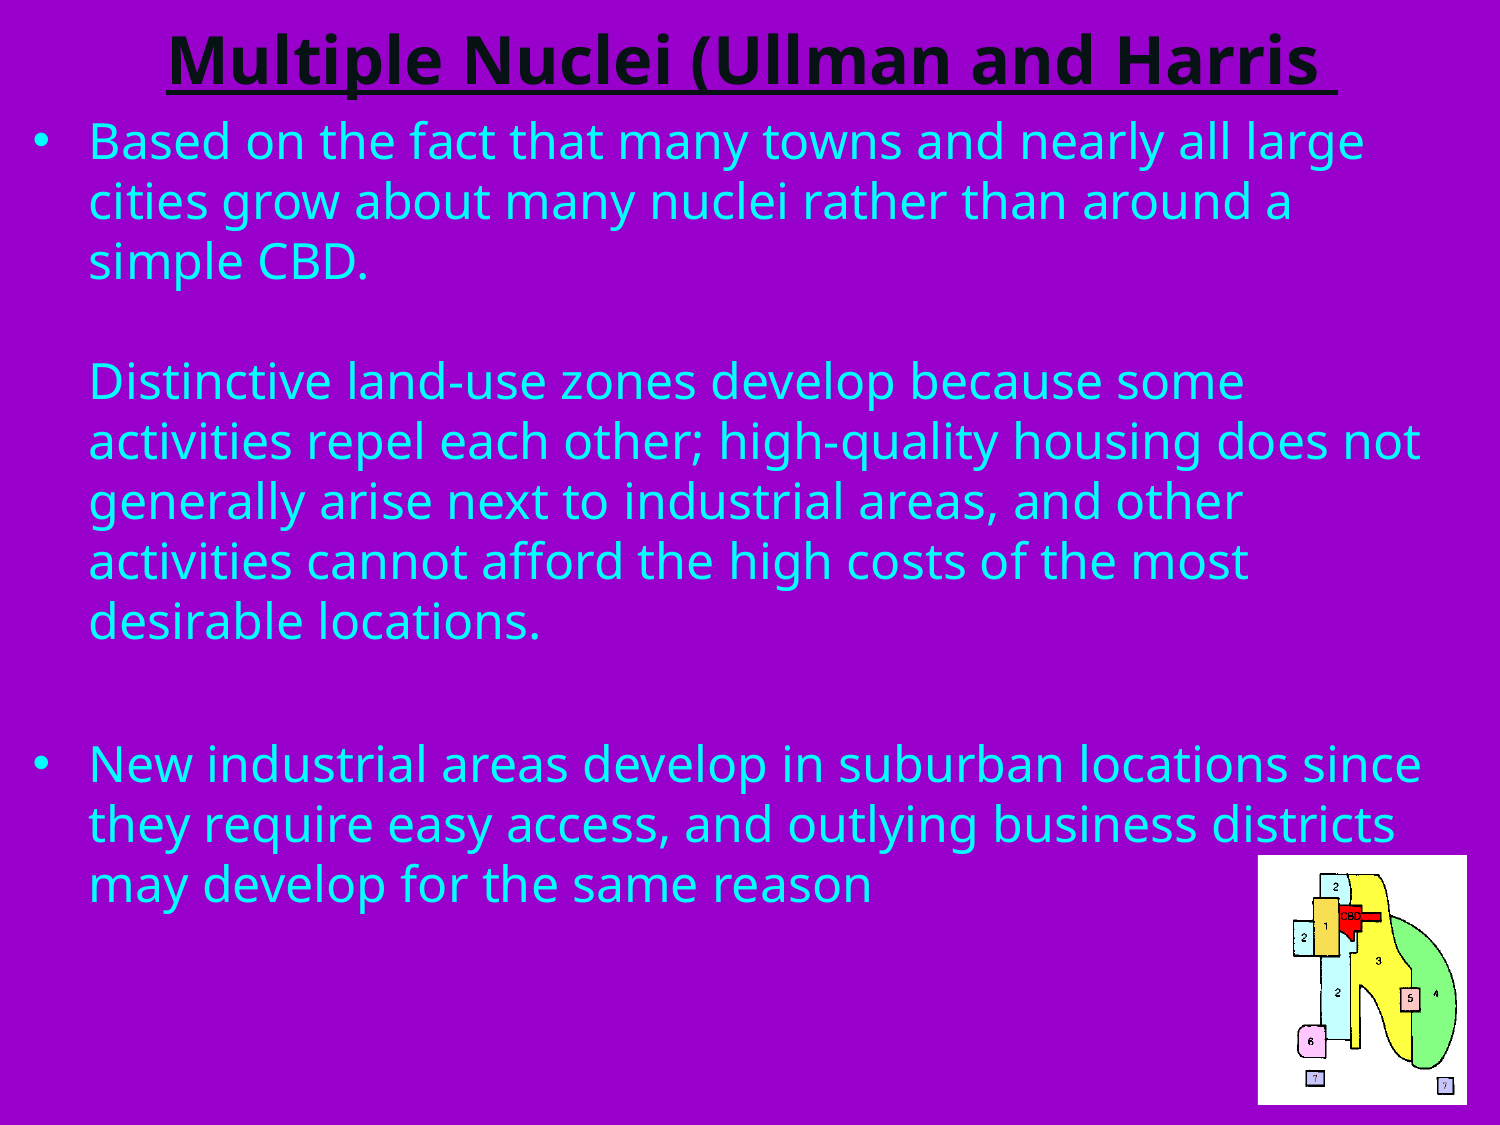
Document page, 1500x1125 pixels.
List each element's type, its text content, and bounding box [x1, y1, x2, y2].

list Based on the fact that many towns and nearly all large cities grow about many nuclei rather than around a simple CBD. Distinctive land-use zones develop because some activities repel each other; high-quality housing does not generally arise next to industrial areas, and other activities cannot afford the high costs of the most desirable locations. New industrial areas develop in suburban locations since they require easy access, and outlying business districts may develop for the same reason [17, 101, 1459, 1094]
title Multiple Nuclei (Ullman and Harris [76, 0, 1427, 101]
picture [1257, 855, 1468, 1105]
